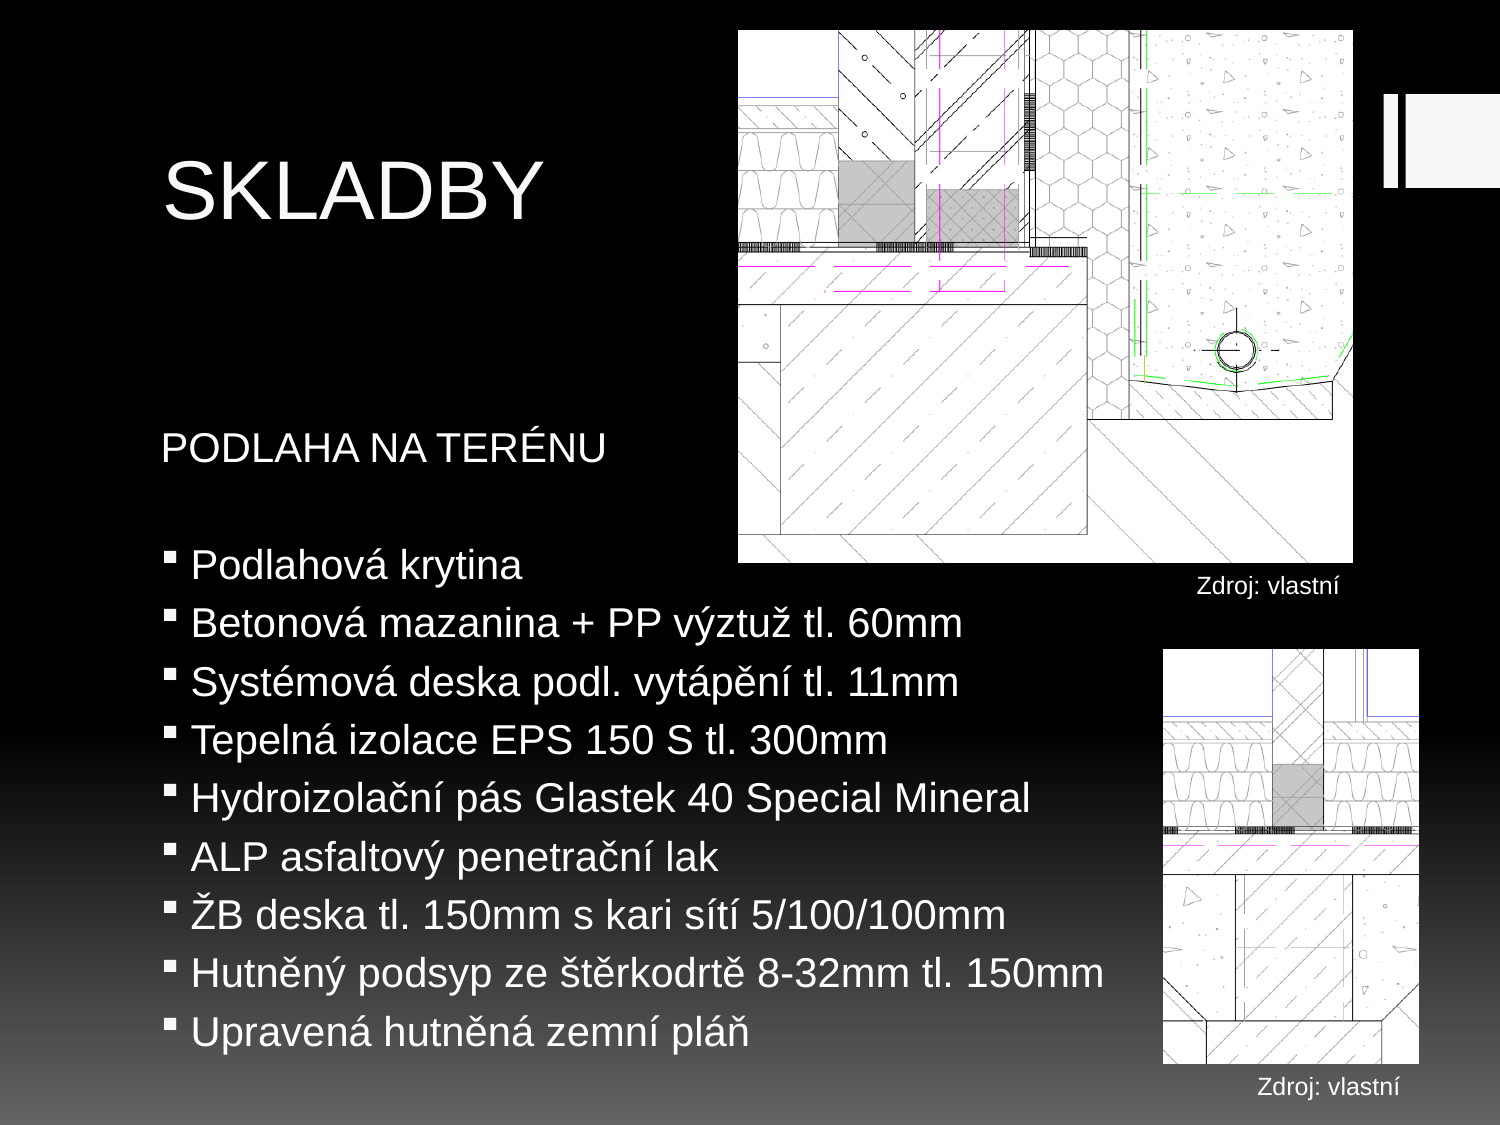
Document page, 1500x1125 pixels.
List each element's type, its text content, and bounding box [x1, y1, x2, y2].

picture [737, 30, 1353, 563]
list PODLAHA NA TERÉNU Podlahová krytina Betonová mazanina + PP výztuž tl. 60mm Systémová deska podl. vytápění tl. 11mm Tepelná izolace EPS 150 S tl. 300mm Hydroizolační pás Glastek 40 Special Mineral ALP asfaltový penetrační lak ŽB deska tl. 150mm s kari sítí 5/100/100mm Hutněný podsyp ze štěrkodrtě 8-32mm tl. 150mm Upravená hutněná zemní pláň [138, 413, 1339, 1123]
text_box Zdroj: vlastní [1242, 1074, 1419, 1108]
picture [1163, 649, 1420, 1064]
title SKLADBY [147, 54, 732, 244]
text_box Zdroj: vlastní [1181, 562, 1379, 608]
